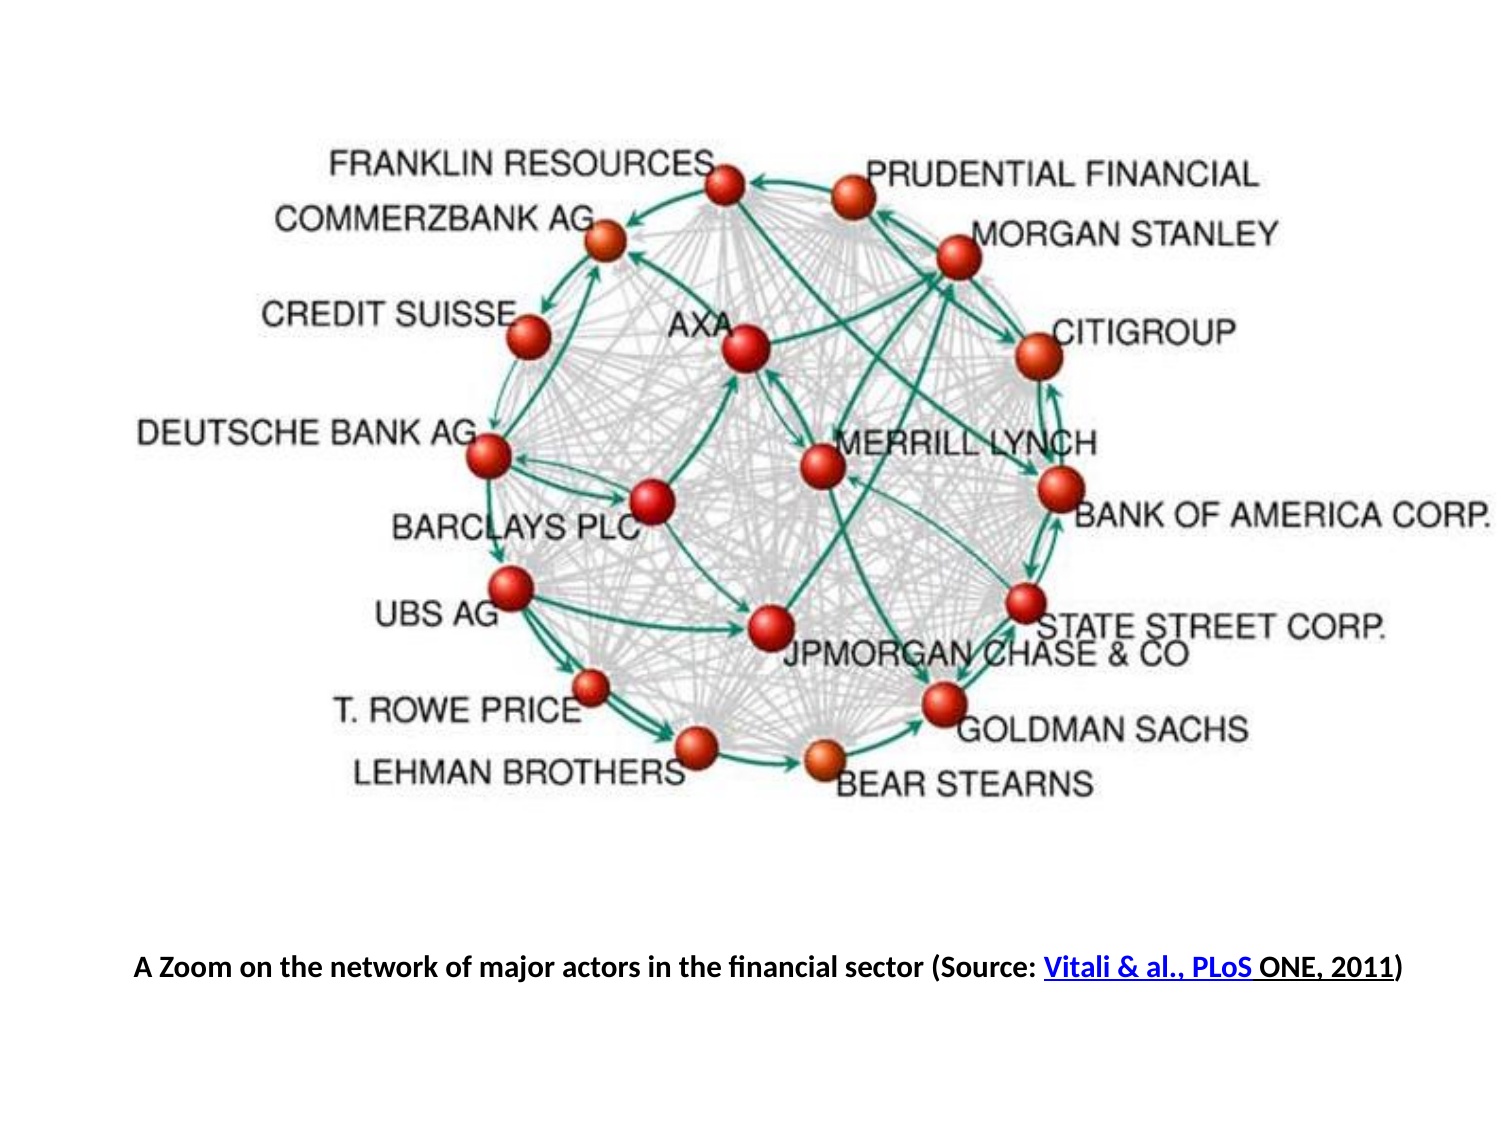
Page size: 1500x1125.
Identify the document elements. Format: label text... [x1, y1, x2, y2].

title A Zoom on the network of major actors in the financial sector (Source: Vitali & al., PLoS ONE, 2011) [93, 937, 1444, 1067]
picture [0, 93, 1500, 868]
